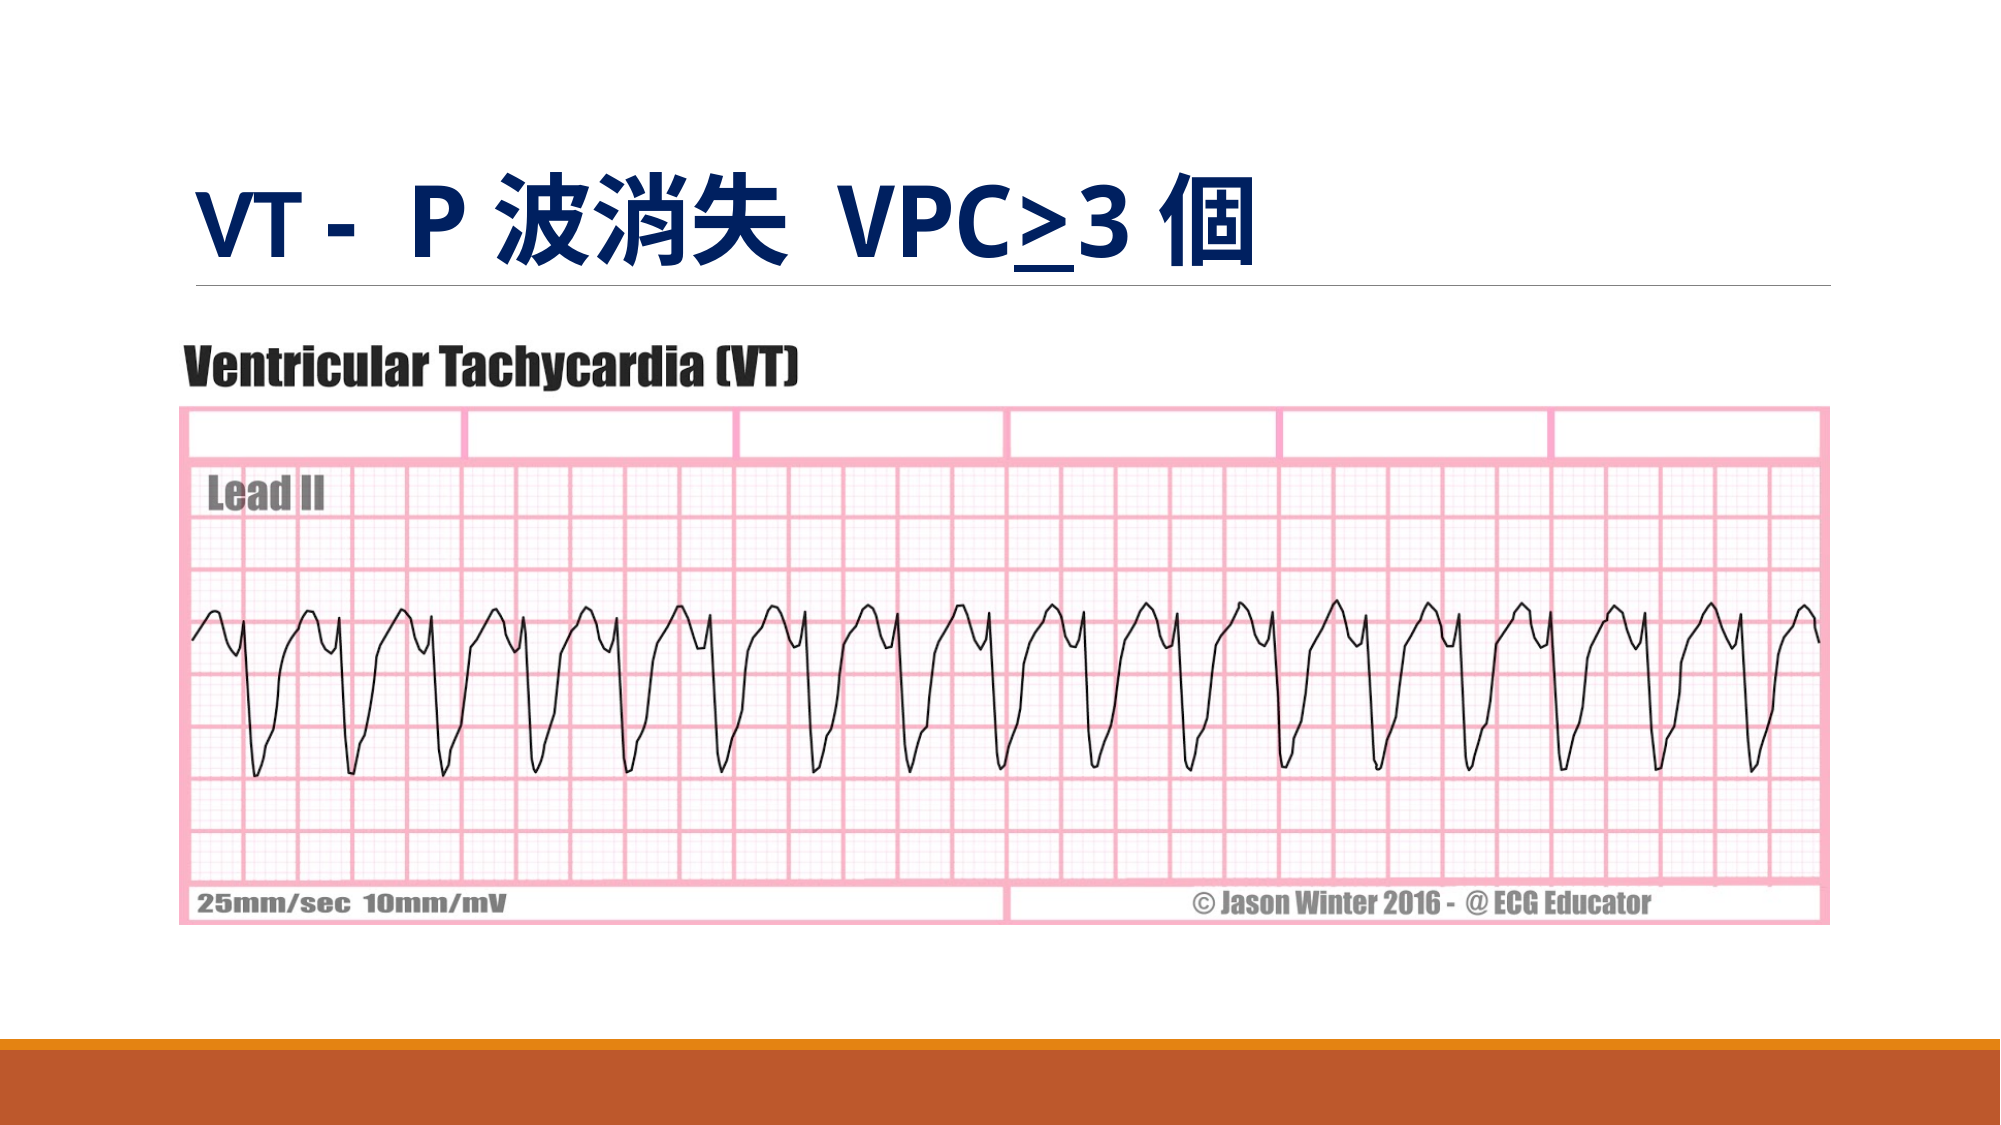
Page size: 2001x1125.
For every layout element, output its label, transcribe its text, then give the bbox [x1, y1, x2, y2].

title VT - P波消失 VPC>3個 [180, 47, 1830, 285]
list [179, 340, 1831, 926]
